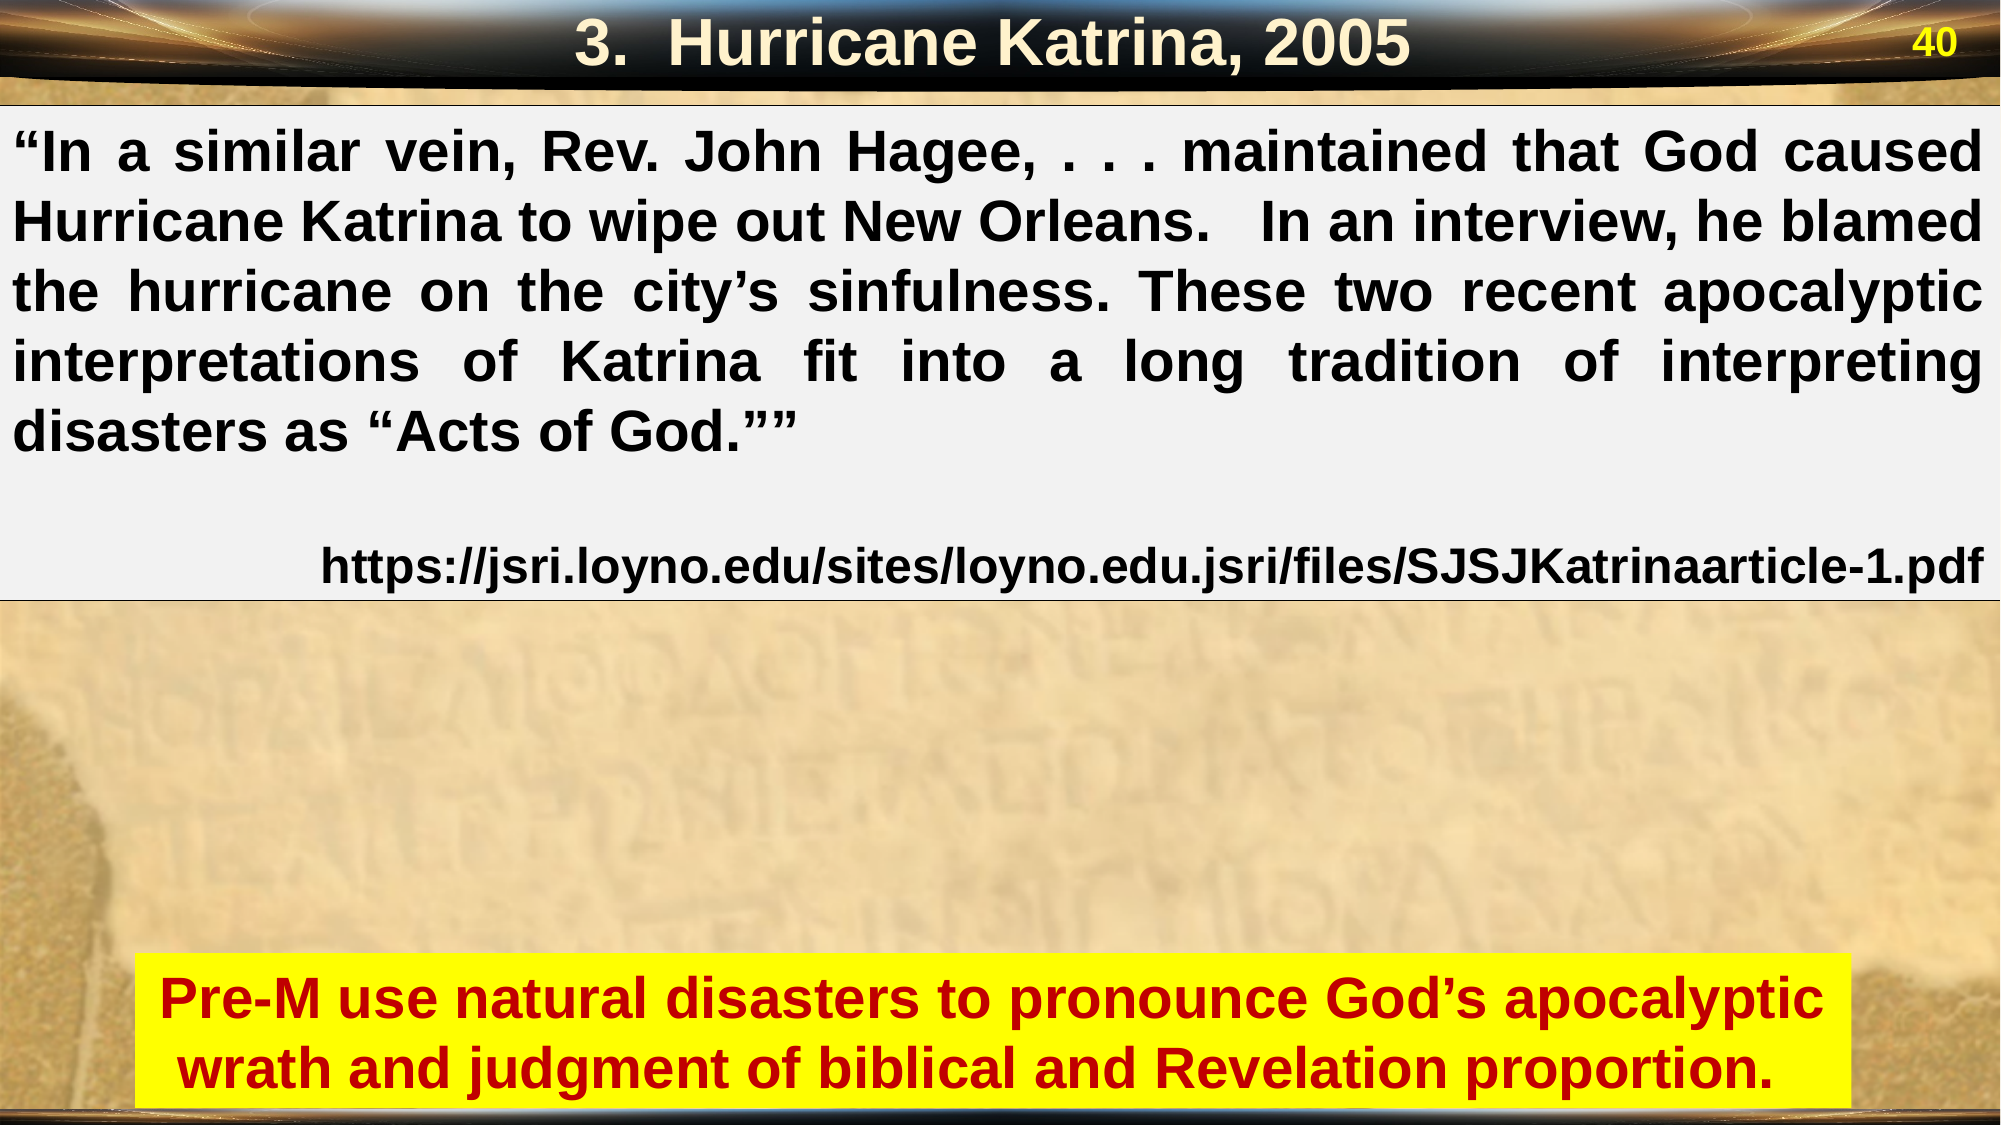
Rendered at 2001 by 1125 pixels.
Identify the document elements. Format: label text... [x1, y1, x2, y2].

picture [0, 0, 2001, 1125]
text_box 3. Hurricane Katrina, 2005 [0, 0, 1994, 88]
text_box “In a similar vein, Rev. John Hagee, . . . maintained that God caused Hurricane Katrina to wipe out New Orleans. In an interview, he blamed the hurricane on the city’s sinfulness. These two recent apocalyptic interpretations of Katrina fit into a long tradition of interpreting disasters as “Acts of God.”” https://jsri.loyno.edu/sites/loyno.edu.jsri/files/SJSJKatrinaarticle-1.pdf [0, 105, 2000, 601]
text_box Pre-M use natural disasters to pronounce God’s apocalyptic wrath and judgment of biblical and Revelation proportion. [135, 953, 1852, 1108]
